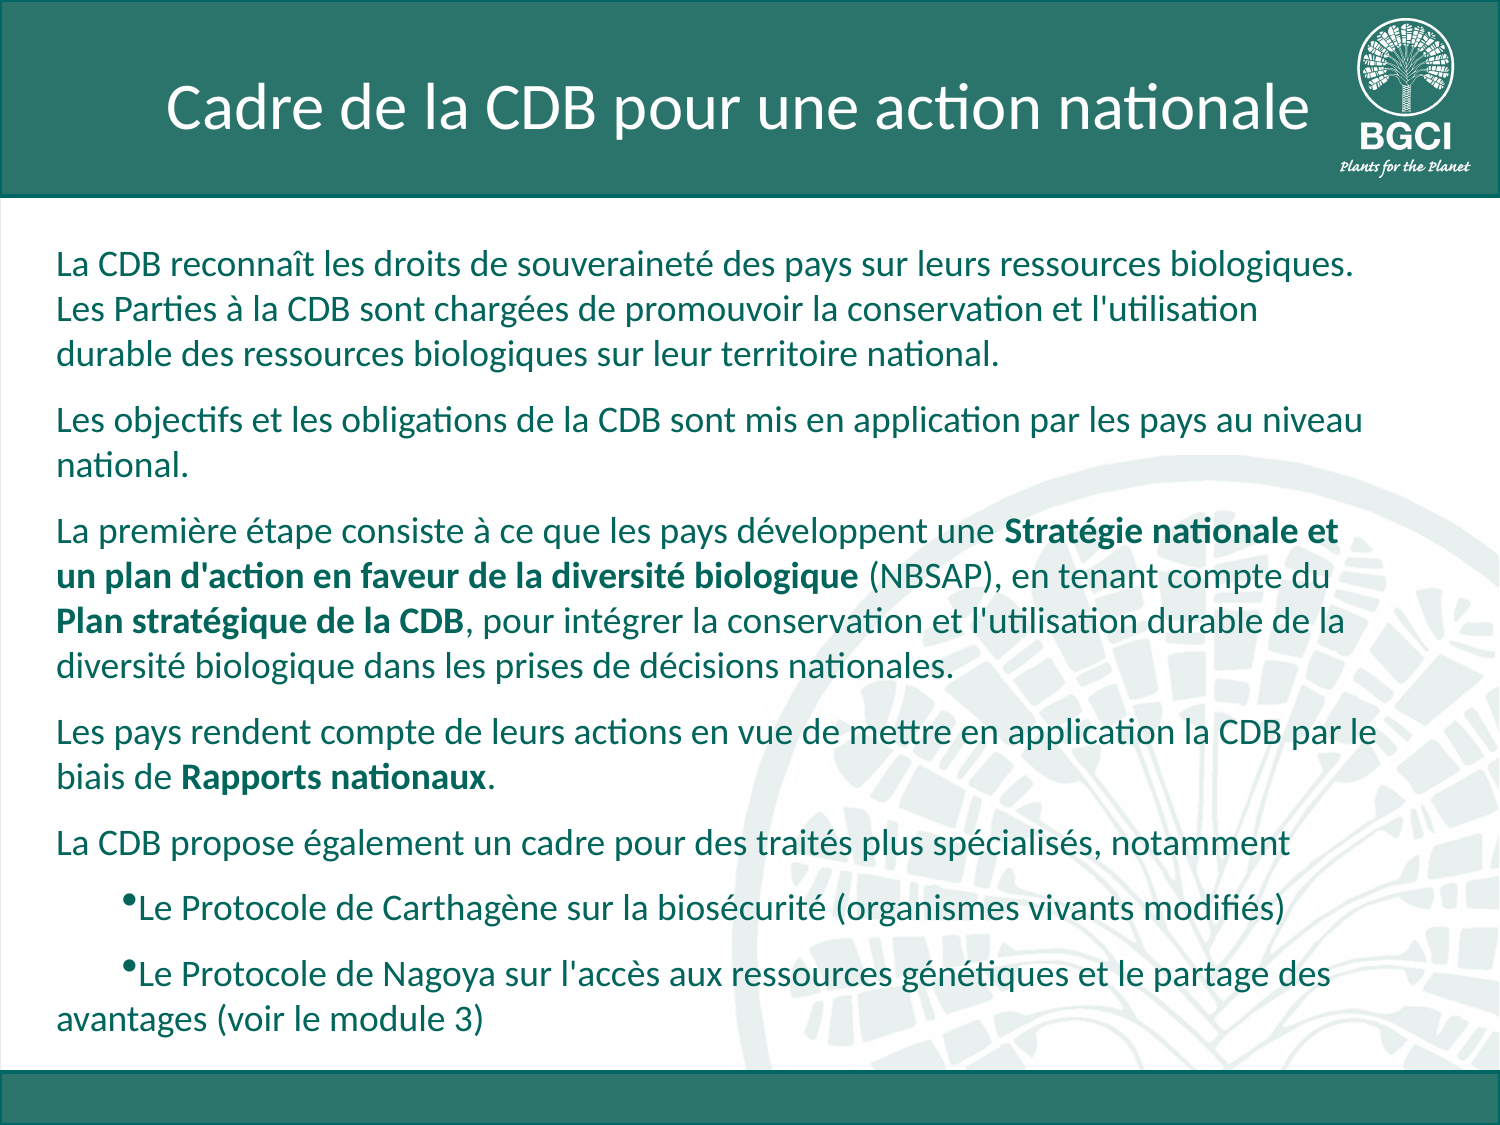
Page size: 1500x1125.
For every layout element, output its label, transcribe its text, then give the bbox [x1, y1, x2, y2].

picture [1424, 18, 1471, 178]
title Cadre de la CDB pour une action nationale [55, 8, 1424, 197]
text_box La CDB reconnaît les droits de souveraineté des pays sur leurs ressources biologiques. Les Parties à la CDB sont chargées de promouvoir la conservation et l'utilisation durable des ressources biologiques sur leur territoire national. Les objectifs et les obligations de la CDB sont mis en application par les pays au niveau national. La première étape consiste à ce que les pays développent une Stratégie nationale et un plan d'action en faveur de la diversité biologique (NBSAP), en tenant compte du Plan stratégique de la CDB, pour intégrer la conservation et l'utilisation durable de la diversité biologique dans les prises de décisions nationales. Les pays rendent compte de leurs actions en vue de mettre en application la CDB par le biais de Rapports nationaux. La CDB propose également un cadre pour des traités plus spécialisés, notamment Le Protocole de Carthagène sur la biosécurité (organismes vivants modifiés) Le Protocole de Nagoya sur l'accès aux ressources génétiques et le partage des avantages (voir le module 3) [41, 231, 1400, 1030]
